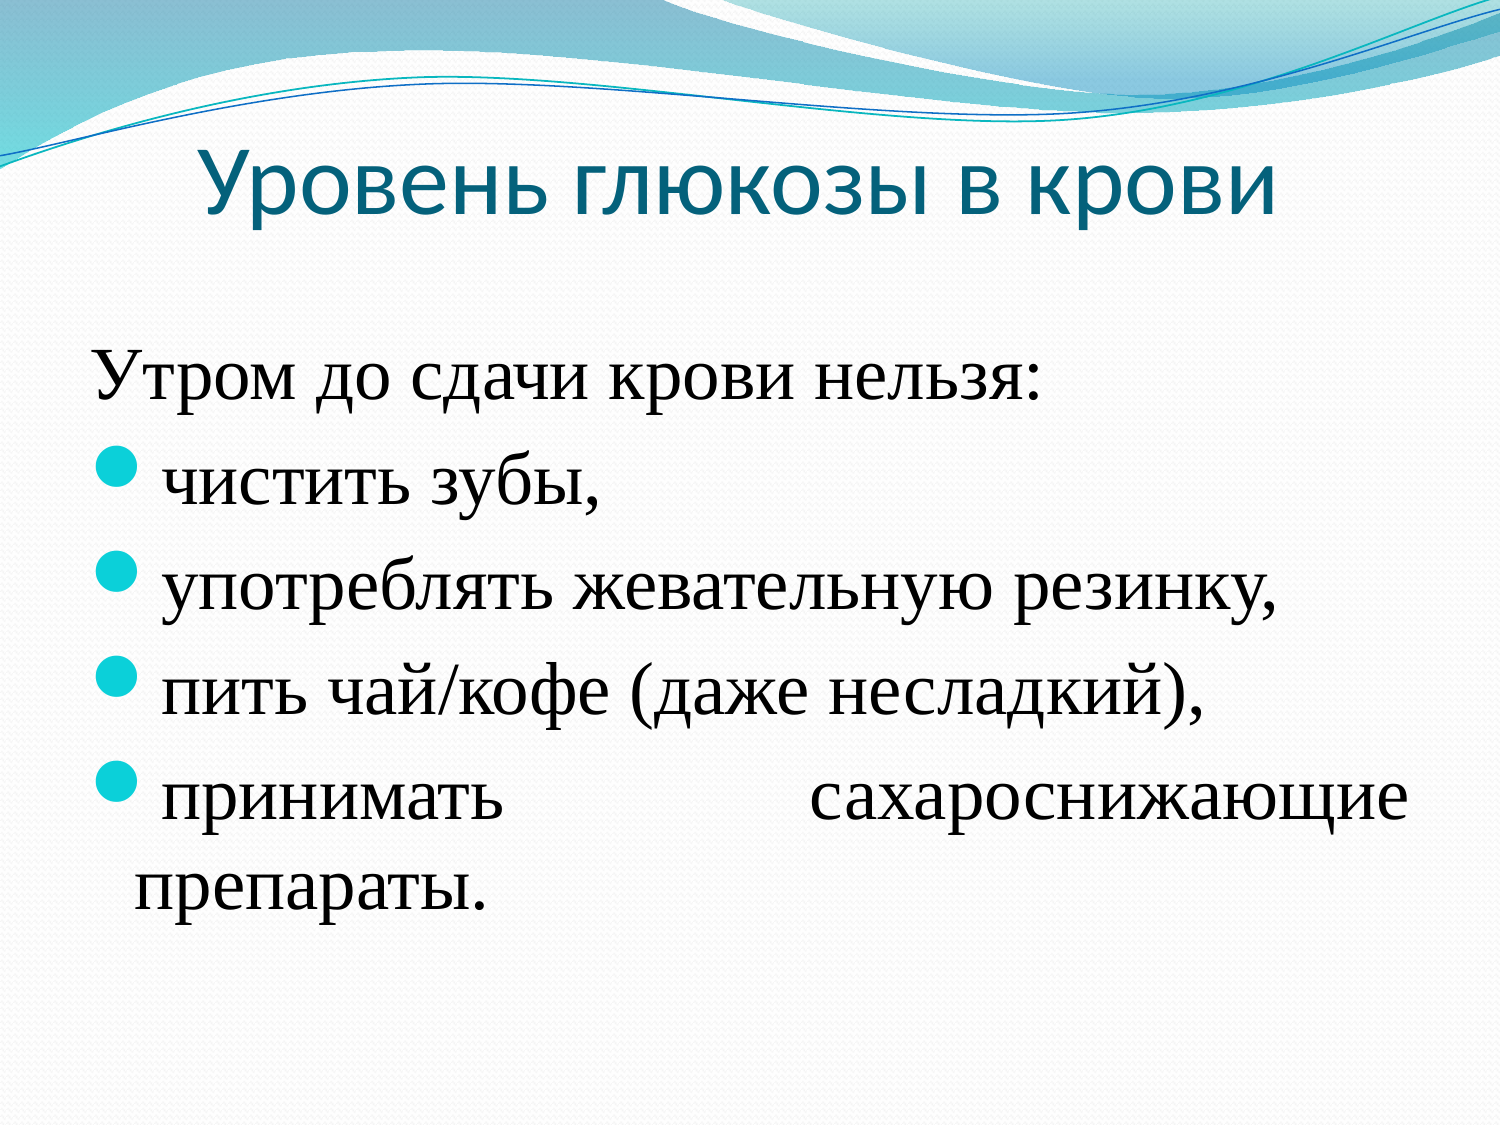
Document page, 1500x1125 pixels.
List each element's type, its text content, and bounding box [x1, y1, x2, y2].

title Уровень глюкозы в крови [75, 70, 1425, 235]
list Утром до сдачи крови нельзя: чистить зубы, употреблять жевательную резинку, пить чай/кофе (даже несладкий), принимать сахароснижающие препараты. [75, 317, 1425, 1038]
